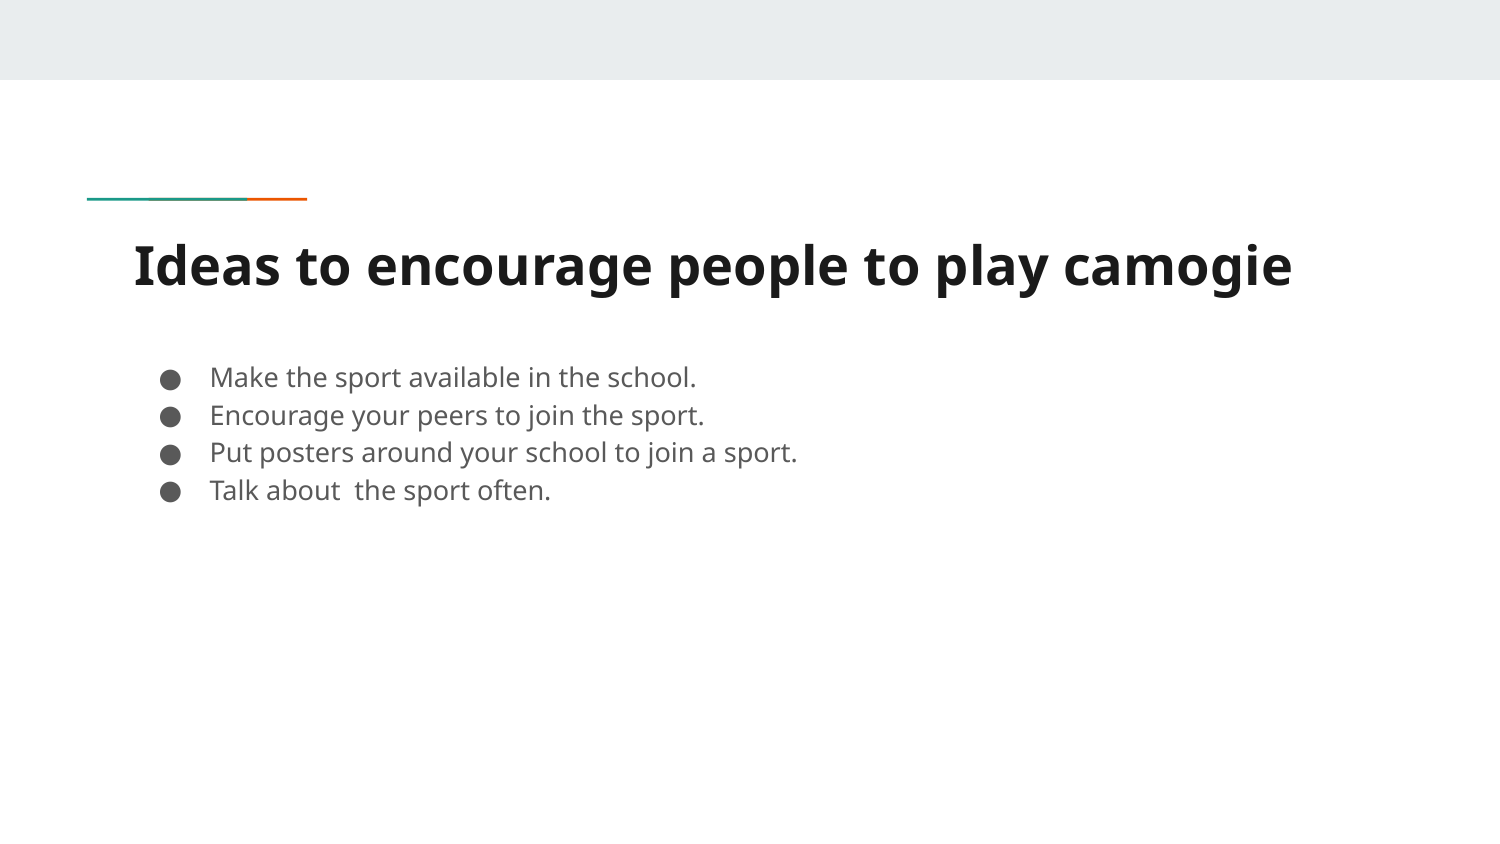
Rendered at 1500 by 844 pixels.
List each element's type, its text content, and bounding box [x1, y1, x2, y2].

list Make the sport available in the school. Encourage your peers to join the sport. Put posters around your school to join a sport. Talk about the sport often. [119, 341, 1381, 712]
title Ideas to encourage people to play camogie [119, 216, 1381, 305]
